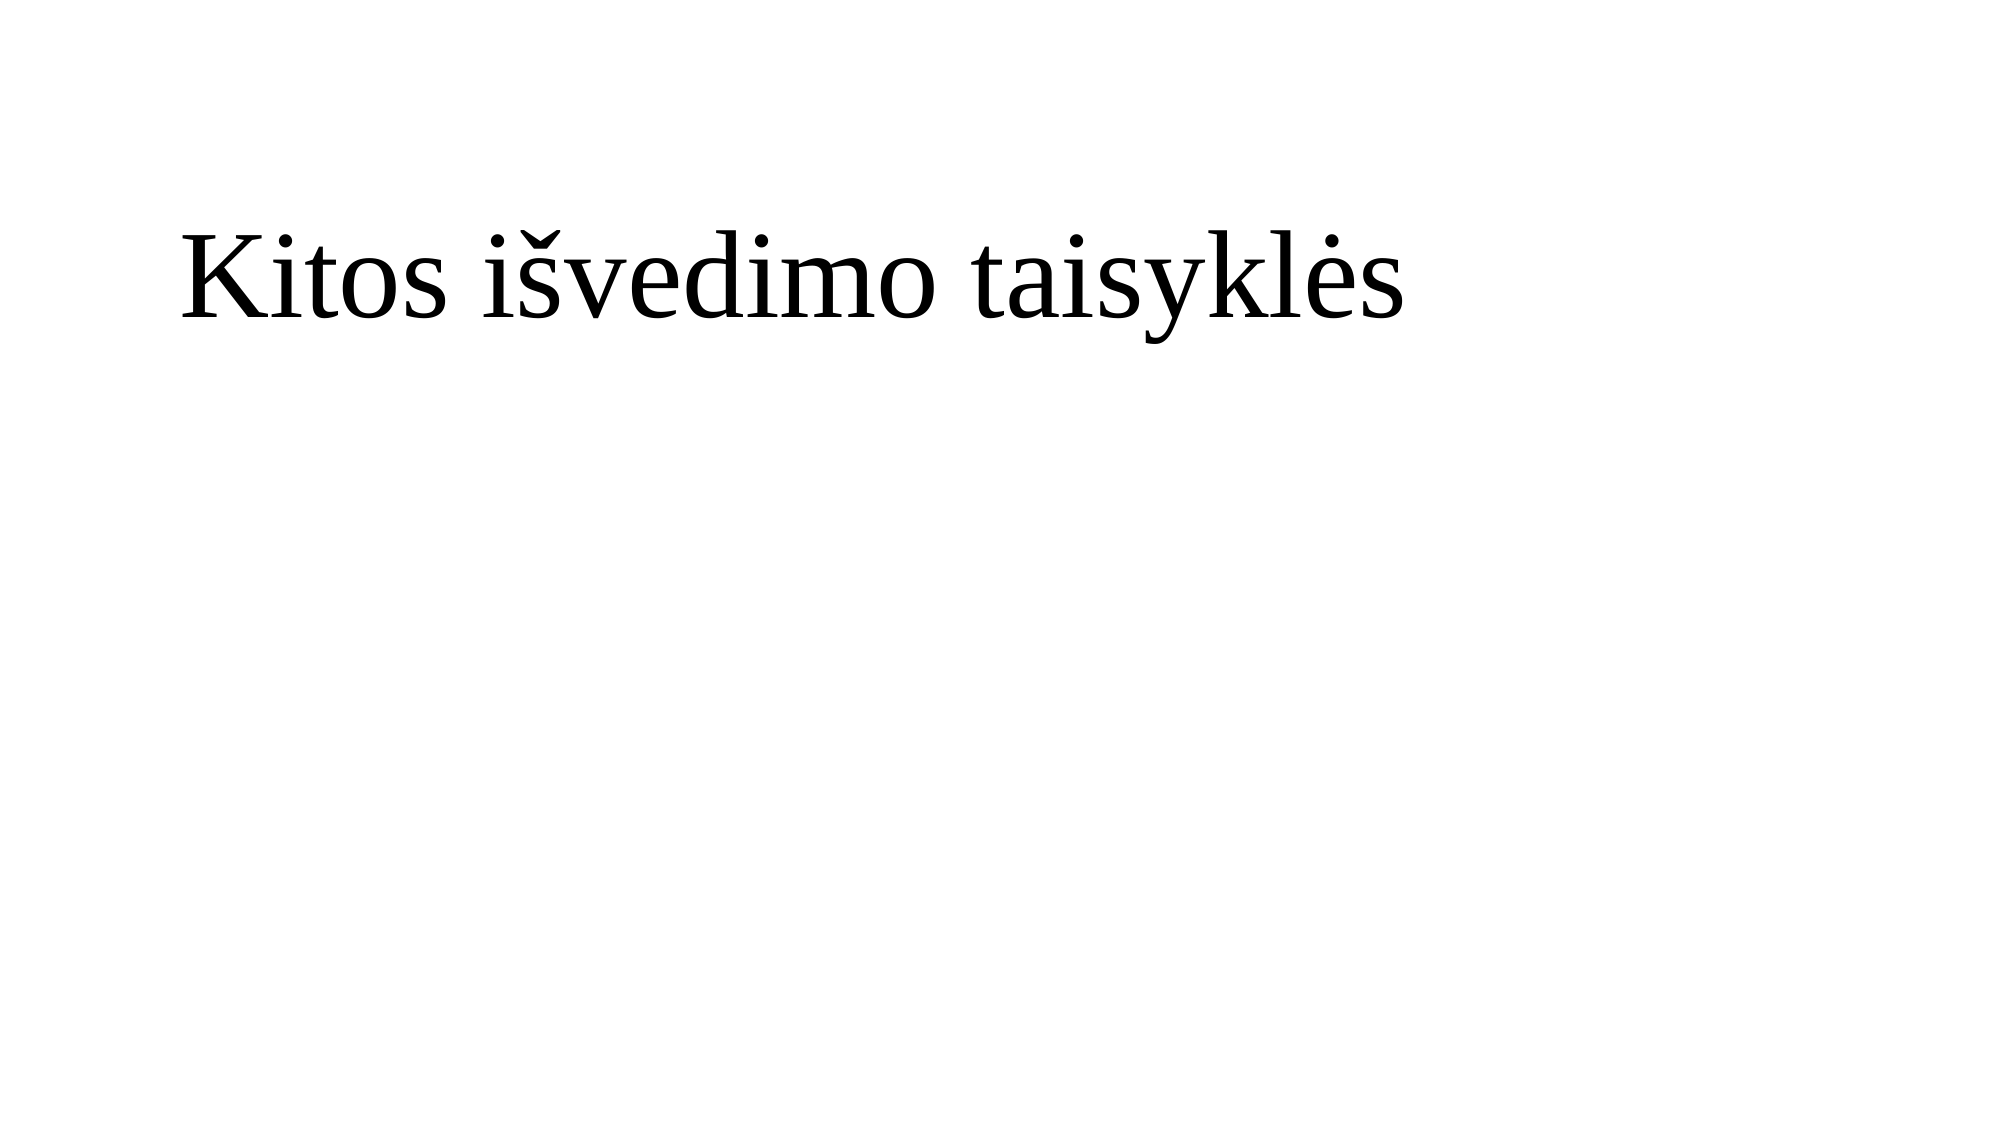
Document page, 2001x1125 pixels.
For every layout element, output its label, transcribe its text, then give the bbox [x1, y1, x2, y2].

text_box Kitos išvedimo taisyklės [164, 185, 1732, 351]
